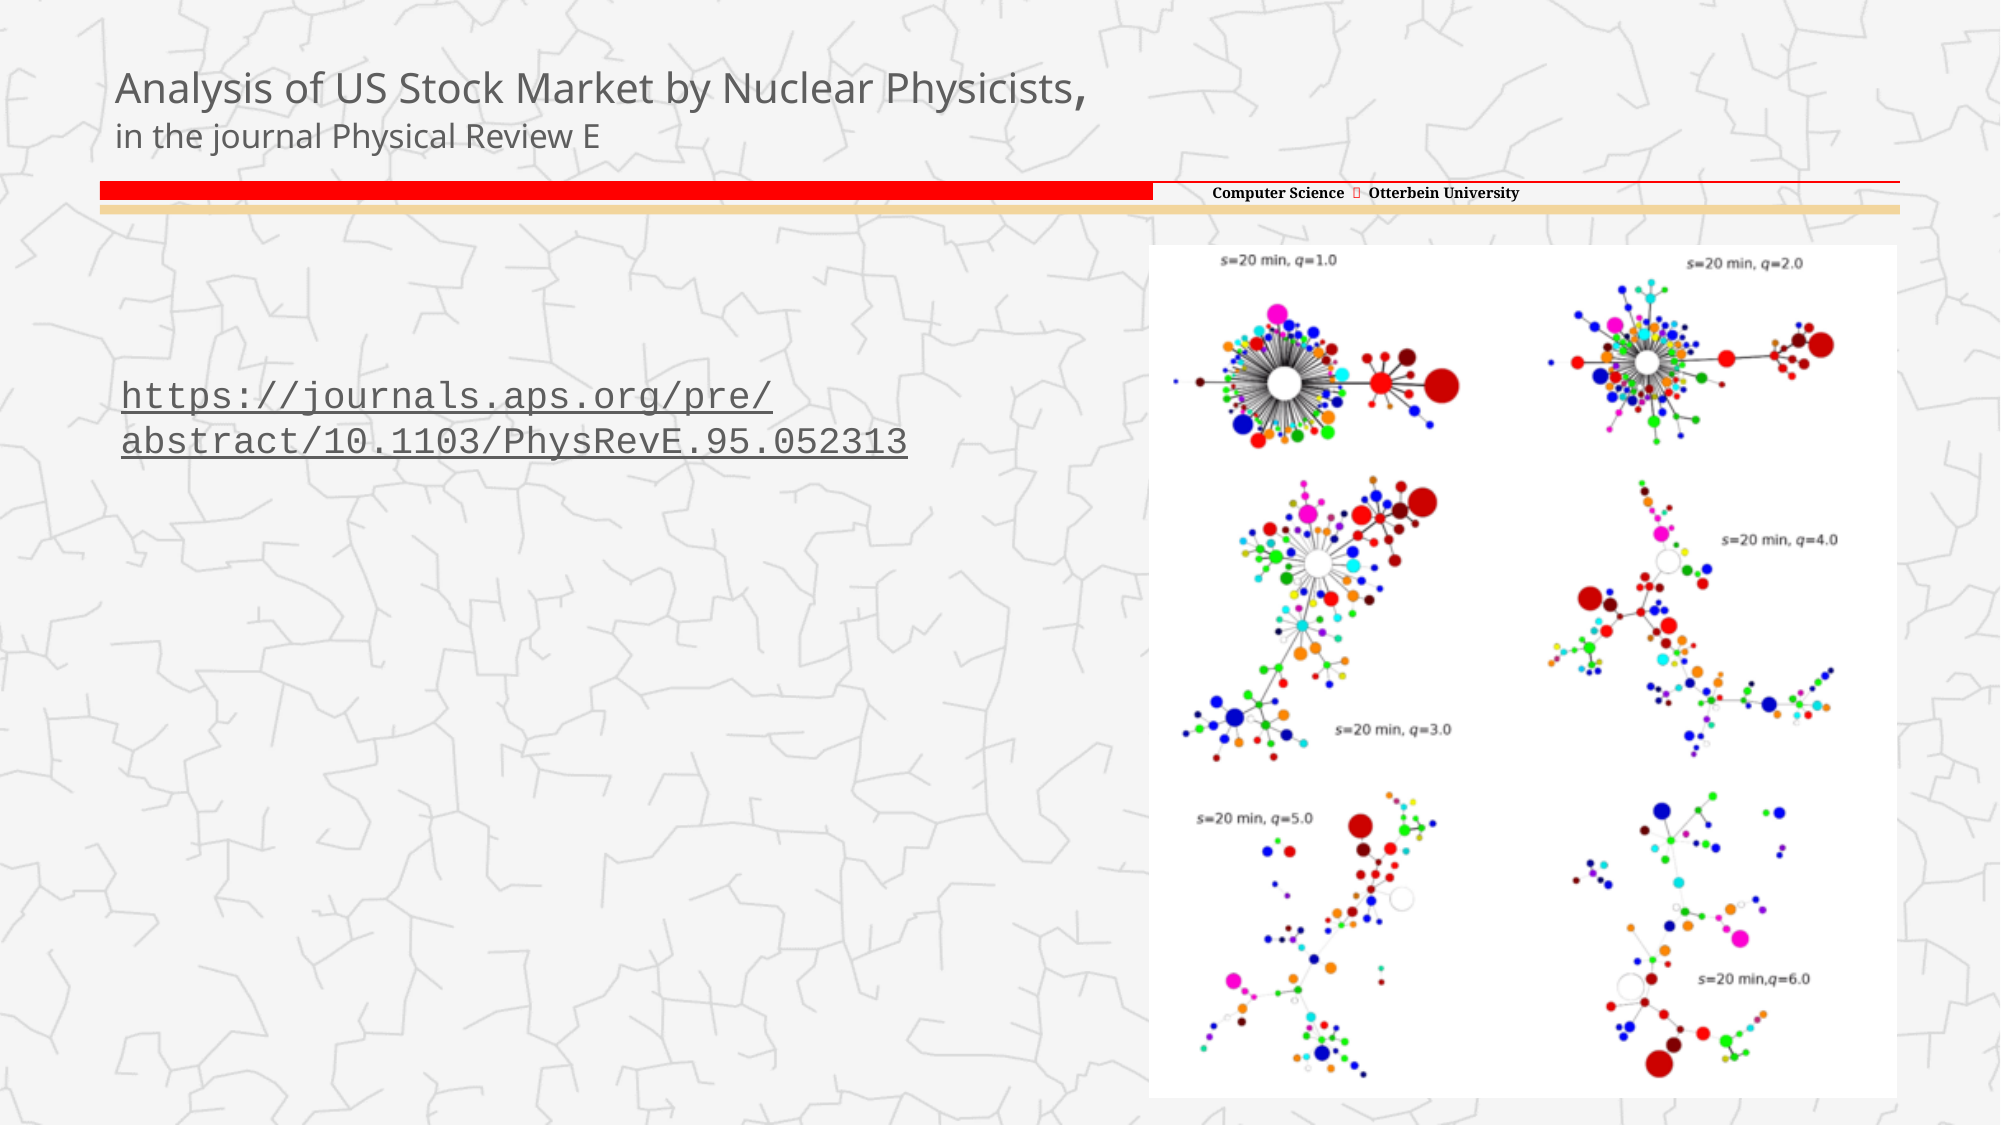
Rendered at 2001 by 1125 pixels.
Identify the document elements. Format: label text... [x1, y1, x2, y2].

picture [0, 0, 2001, 1125]
title Analysis of US Stock Market by Nuclear Physicists, in the journal Physical Review E [99, 37, 1900, 175]
text_box https://journals.aps.org/pre/ abstract/10.1103/PhysRevE.95.052313 [105, 363, 924, 468]
